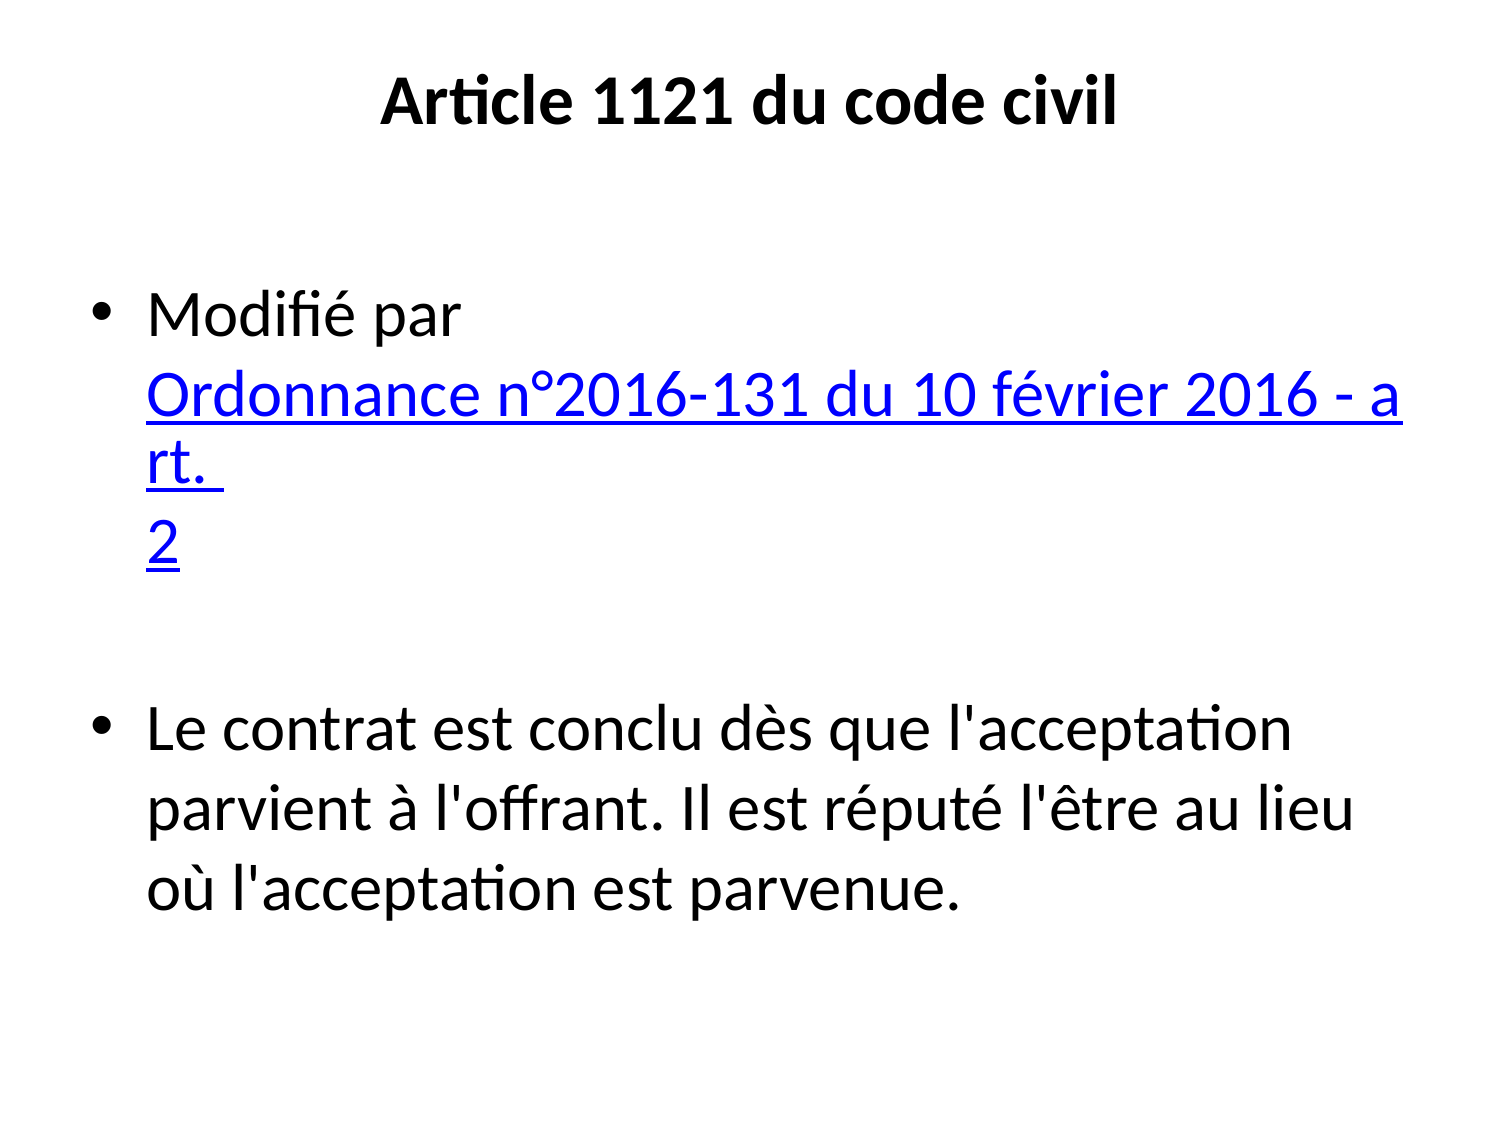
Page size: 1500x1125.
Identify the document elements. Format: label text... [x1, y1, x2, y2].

list Modifié par Ordonnance n°2016-131 du 10 février 2016 - art. 2 Le contrat est conclu dès que l'acceptation parvient à l'offrant. Il est réputé l'être au lieu où l'acceptation est parvenue. [75, 262, 1425, 1005]
title Article 1121 du code civil [75, 45, 1425, 233]
